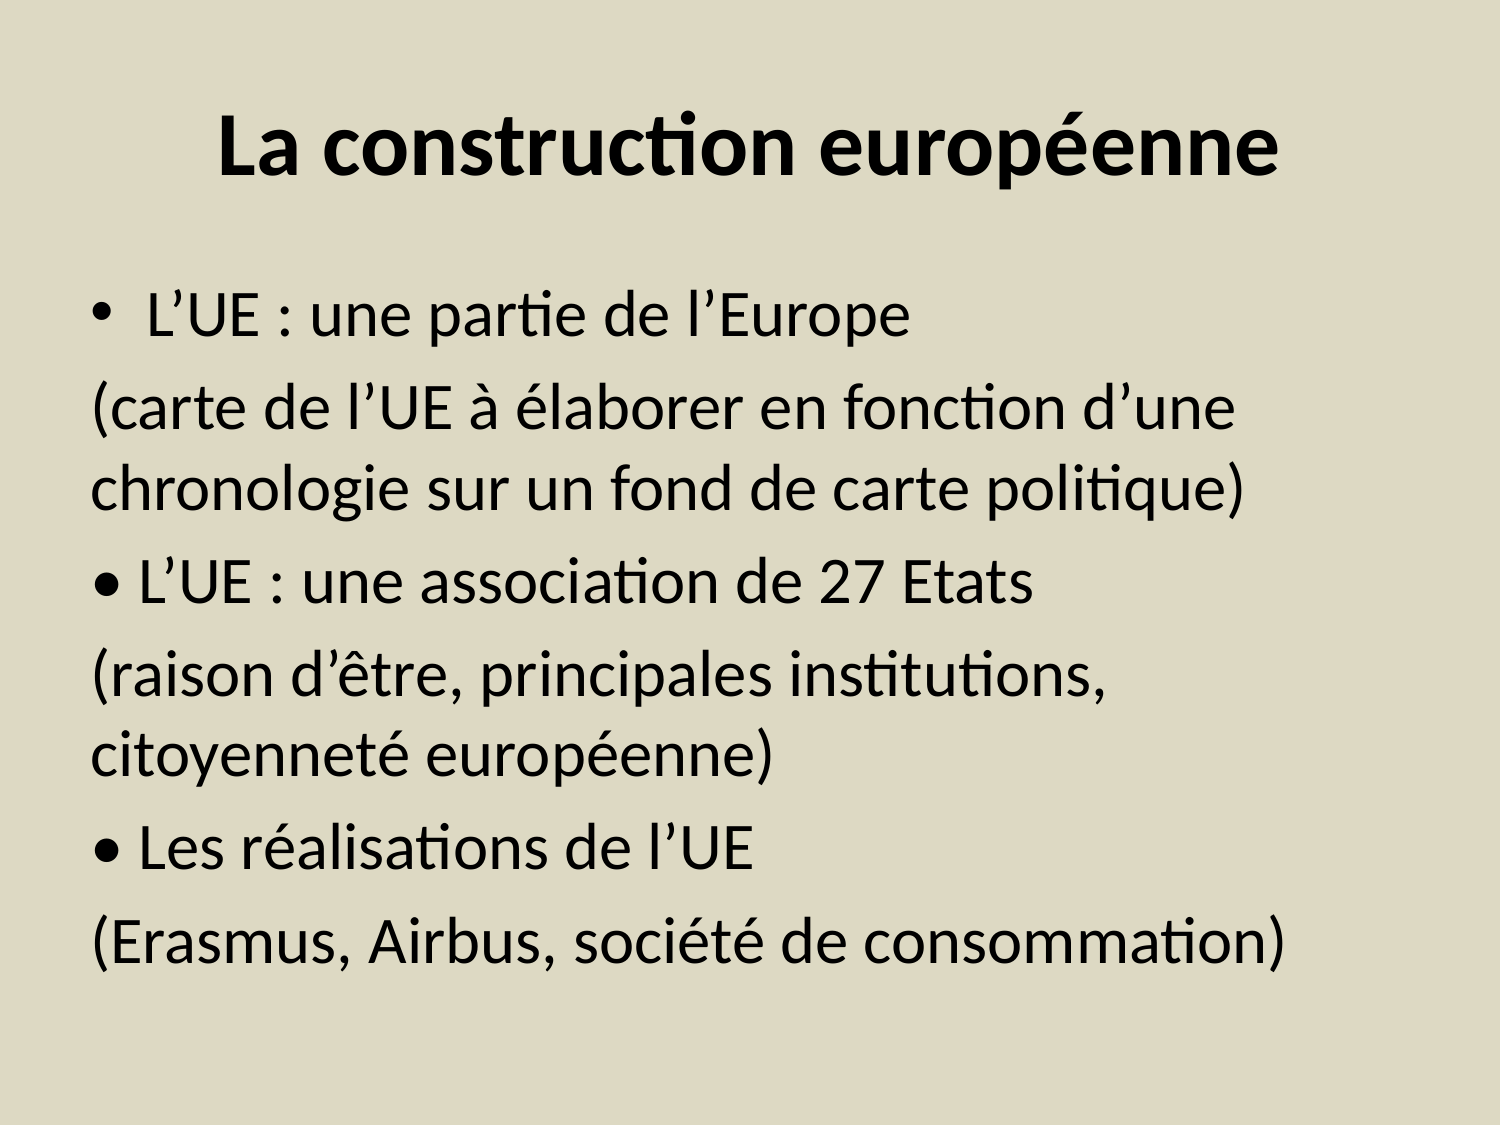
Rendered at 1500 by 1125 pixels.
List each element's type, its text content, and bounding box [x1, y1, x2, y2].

list L’UE : une partie de l’Europe (carte de l’UE à élaborer en fonction d’une chronologie sur un fond de carte politique) • L’UE : une association de 27 Etats (raison d’être, principales institutions, citoyenneté européenne) • Les réalisations de l’UE (Erasmus, Airbus, société de consommation) [75, 262, 1425, 1005]
title La construction européenne [75, 45, 1425, 233]
